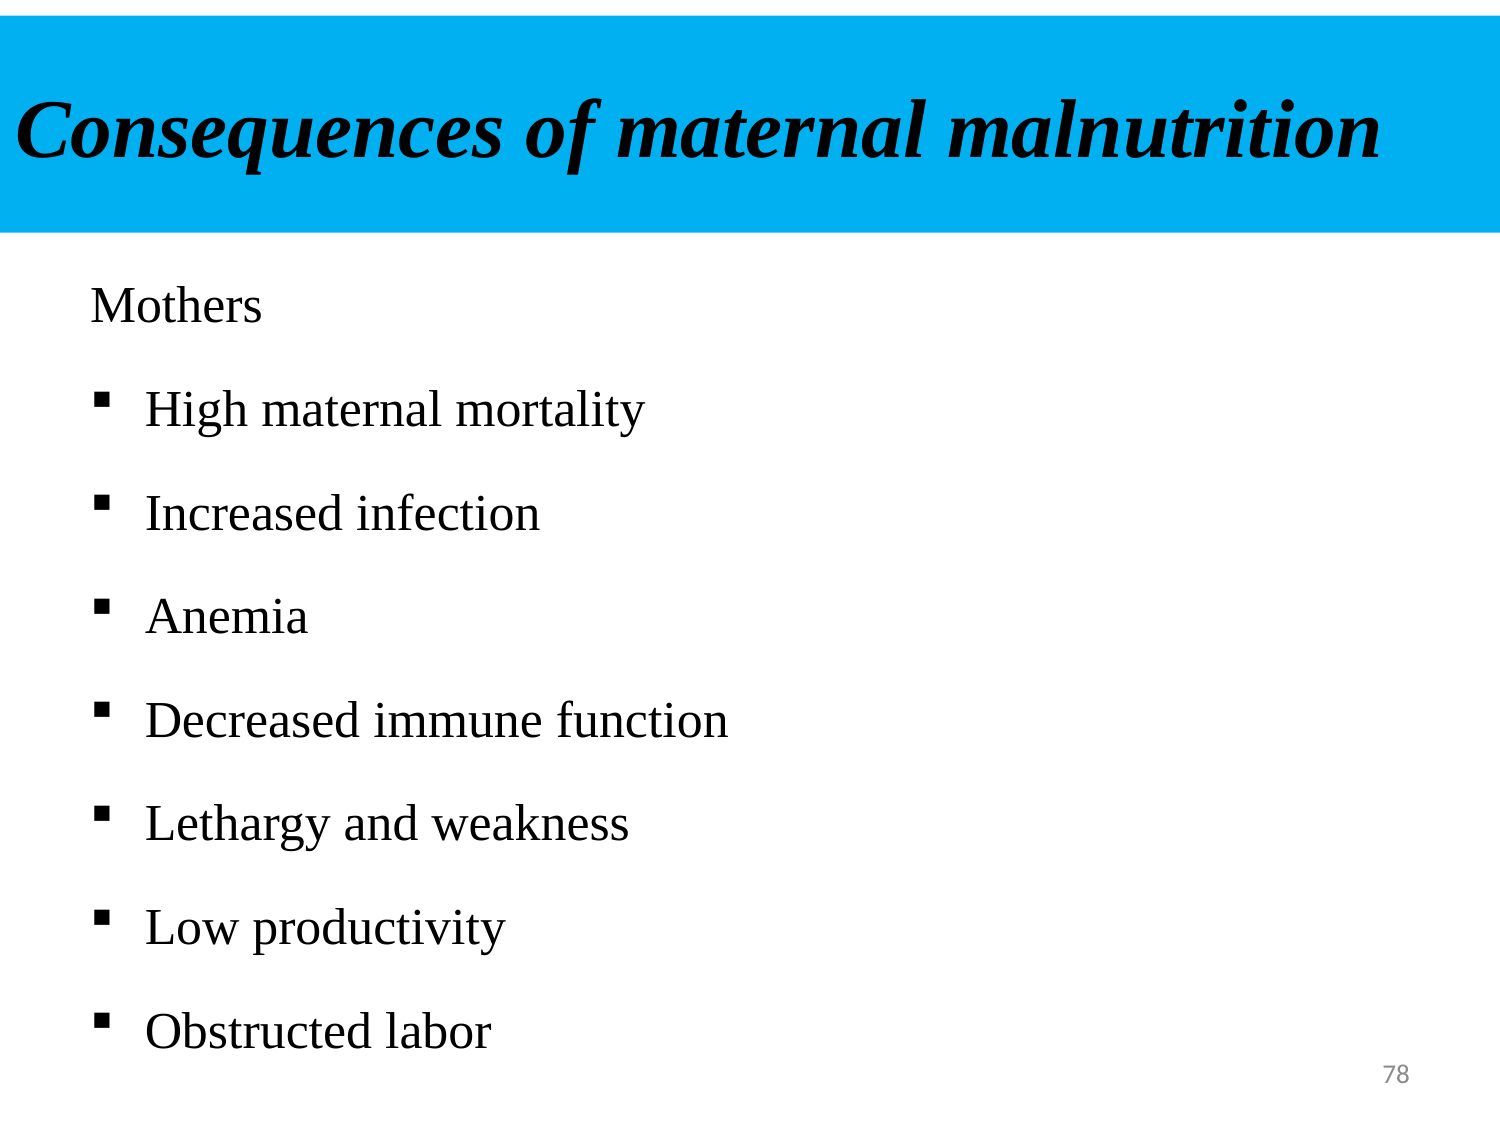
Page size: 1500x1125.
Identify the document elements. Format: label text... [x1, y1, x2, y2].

slide_number 78 [1074, 1042, 1425, 1103]
list Mothers High maternal mortality Increased infection Anemia Decreased immune function Lethargy and weakness Low productivity Obstructed labor [75, 232, 1500, 1068]
title Consequences of maternal malnutrition [0, 15, 1500, 233]
